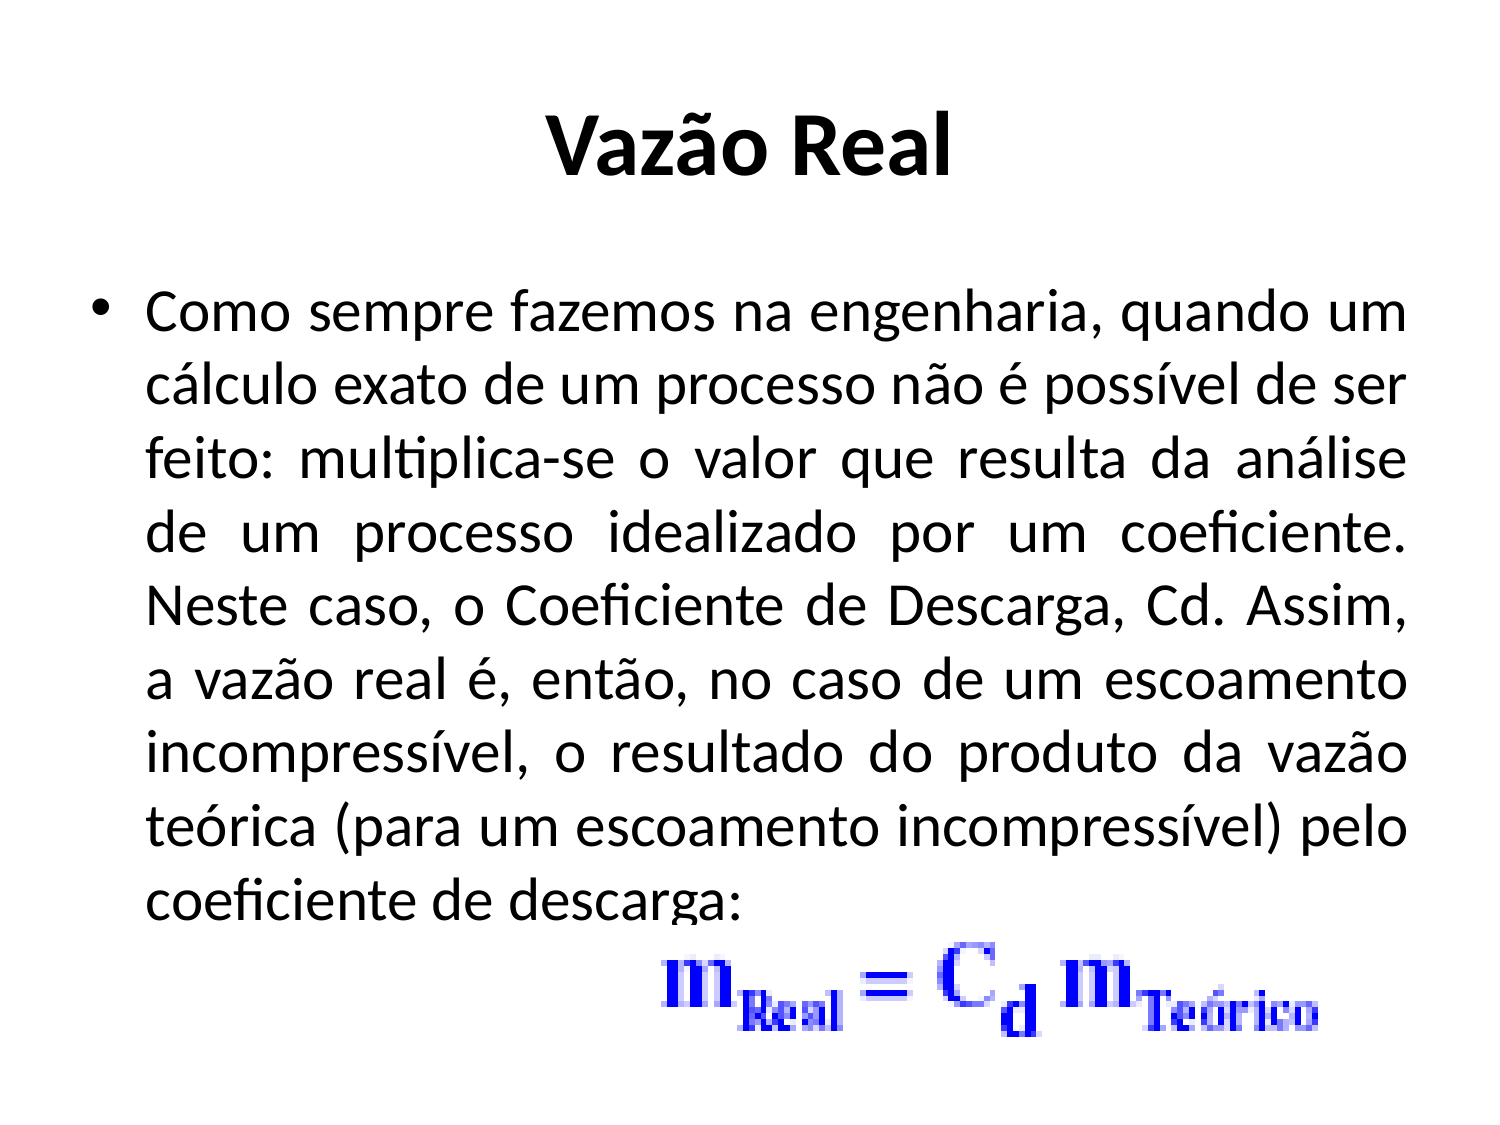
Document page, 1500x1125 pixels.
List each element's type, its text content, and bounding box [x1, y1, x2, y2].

list Como sempre fazemos na engenharia, quando um cálculo exato de um processo não é possível de ser feito: multiplica-se o valor que resulta da análise de um processo idealizado por um coeficiente. Neste caso, o Coeficiente de Descarga, Cd. Assim, a vazão real é, então, no caso de um escoamento incompressível, o resultado do produto da vazão teórica (para um escoamento incompressível) pelo coeficiente de descarga: [75, 262, 1425, 1005]
title Vazão Real [75, 45, 1425, 233]
picture [632, 925, 1348, 1067]
